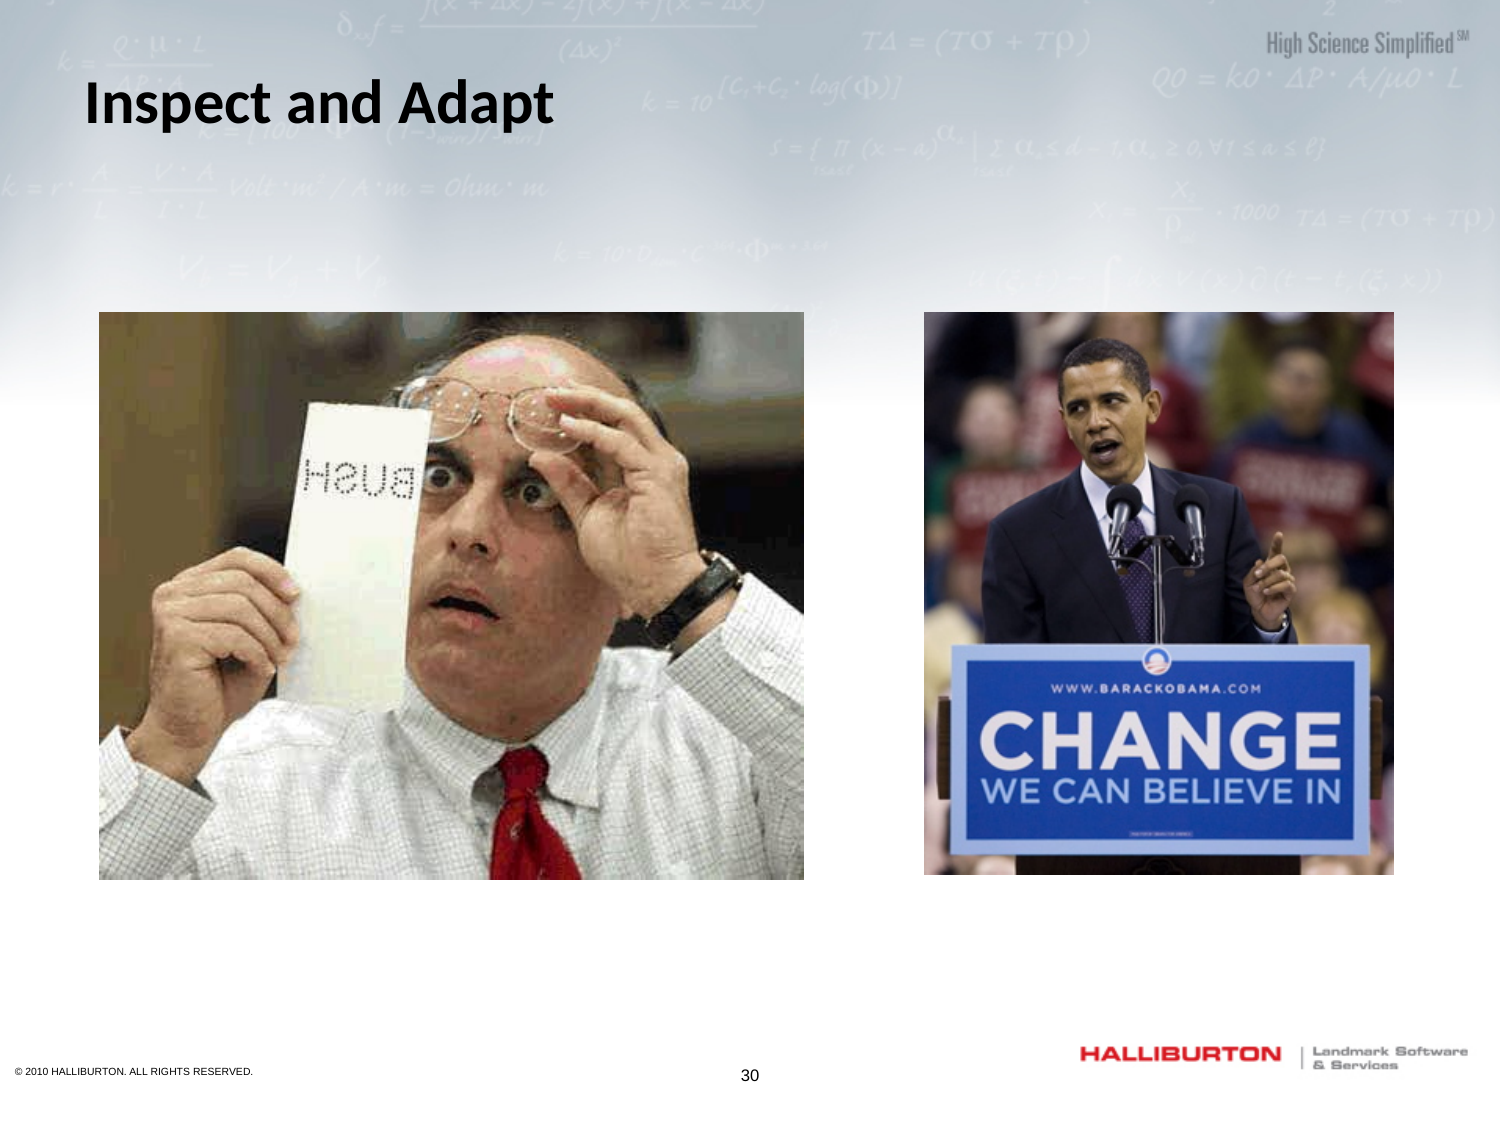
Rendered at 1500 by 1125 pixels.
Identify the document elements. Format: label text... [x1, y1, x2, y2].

title Inspect and Adapt [69, 27, 1426, 170]
picture [0, 0, 1500, 1125]
